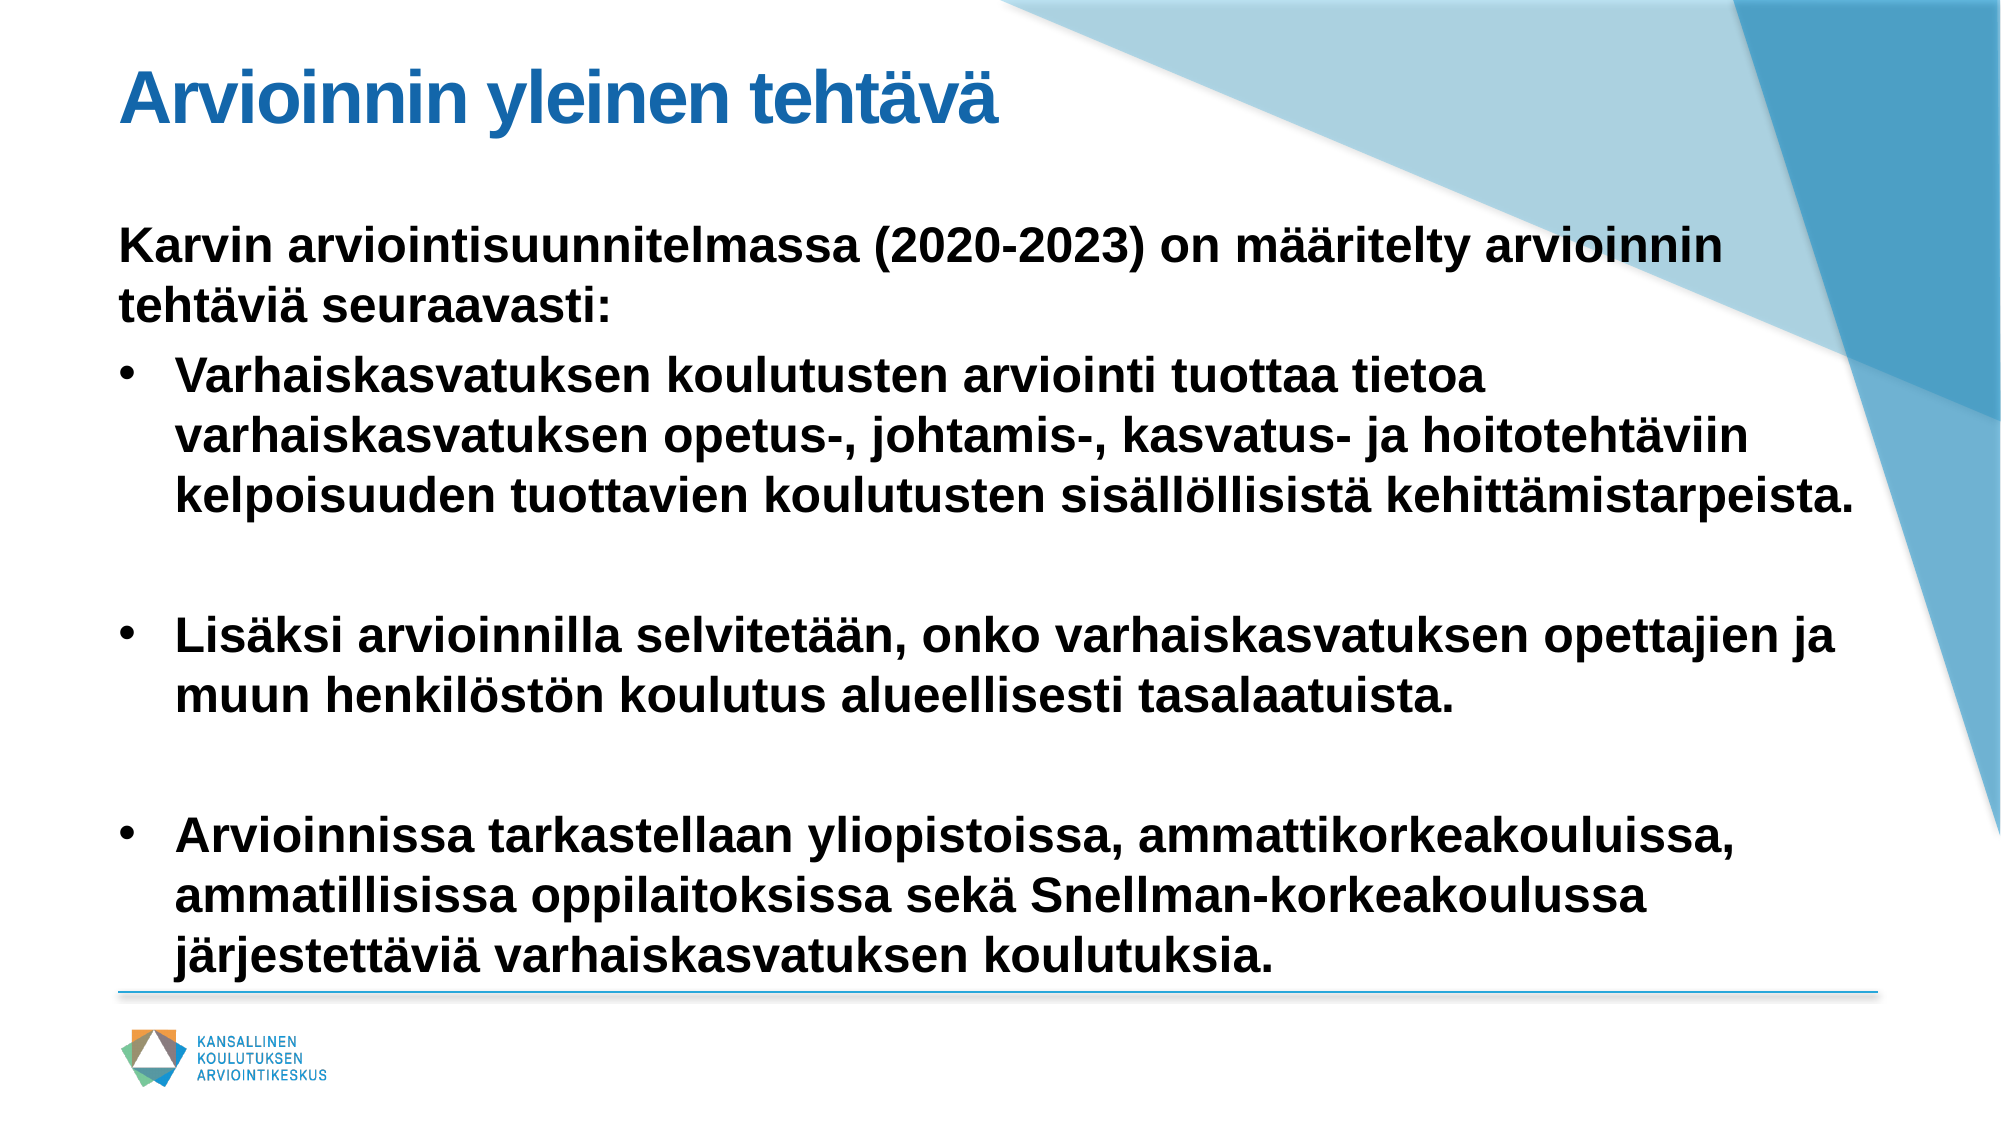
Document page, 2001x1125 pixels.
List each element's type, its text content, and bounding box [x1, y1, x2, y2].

list Karvin arviointisuunnitelmassa (2020-2023) on määritelty arvioinnin tehtäviä seuraavasti: Varhaiskasvatuksen koulutusten arviointi tuottaa tietoa varhaiskasvatuksen opetus-, johtamis-, kasvatus- ja hoitotehtäviin kelpoisuuden tuottavien koulutusten sisällöllisistä kehittämistarpeista. Lisäksi arvioinnilla selvitetään, onko varhaiskasvatuksen opettajien ja muun henkilöstön koulutus alueellisesti tasalaatuista. Arvioinnissa tarkastellaan yliopistoissa, ammattikorkeakouluissa, ammatillisissa oppilaitoksissa sekä Snellman-korkeakoulussa järjestettäviä varhaiskasvatuksen koulutuksia. [118, 212, 1879, 882]
title Arvioinnin yleinen tehtävä [118, 62, 1879, 212]
picture [77, 991, 370, 1125]
